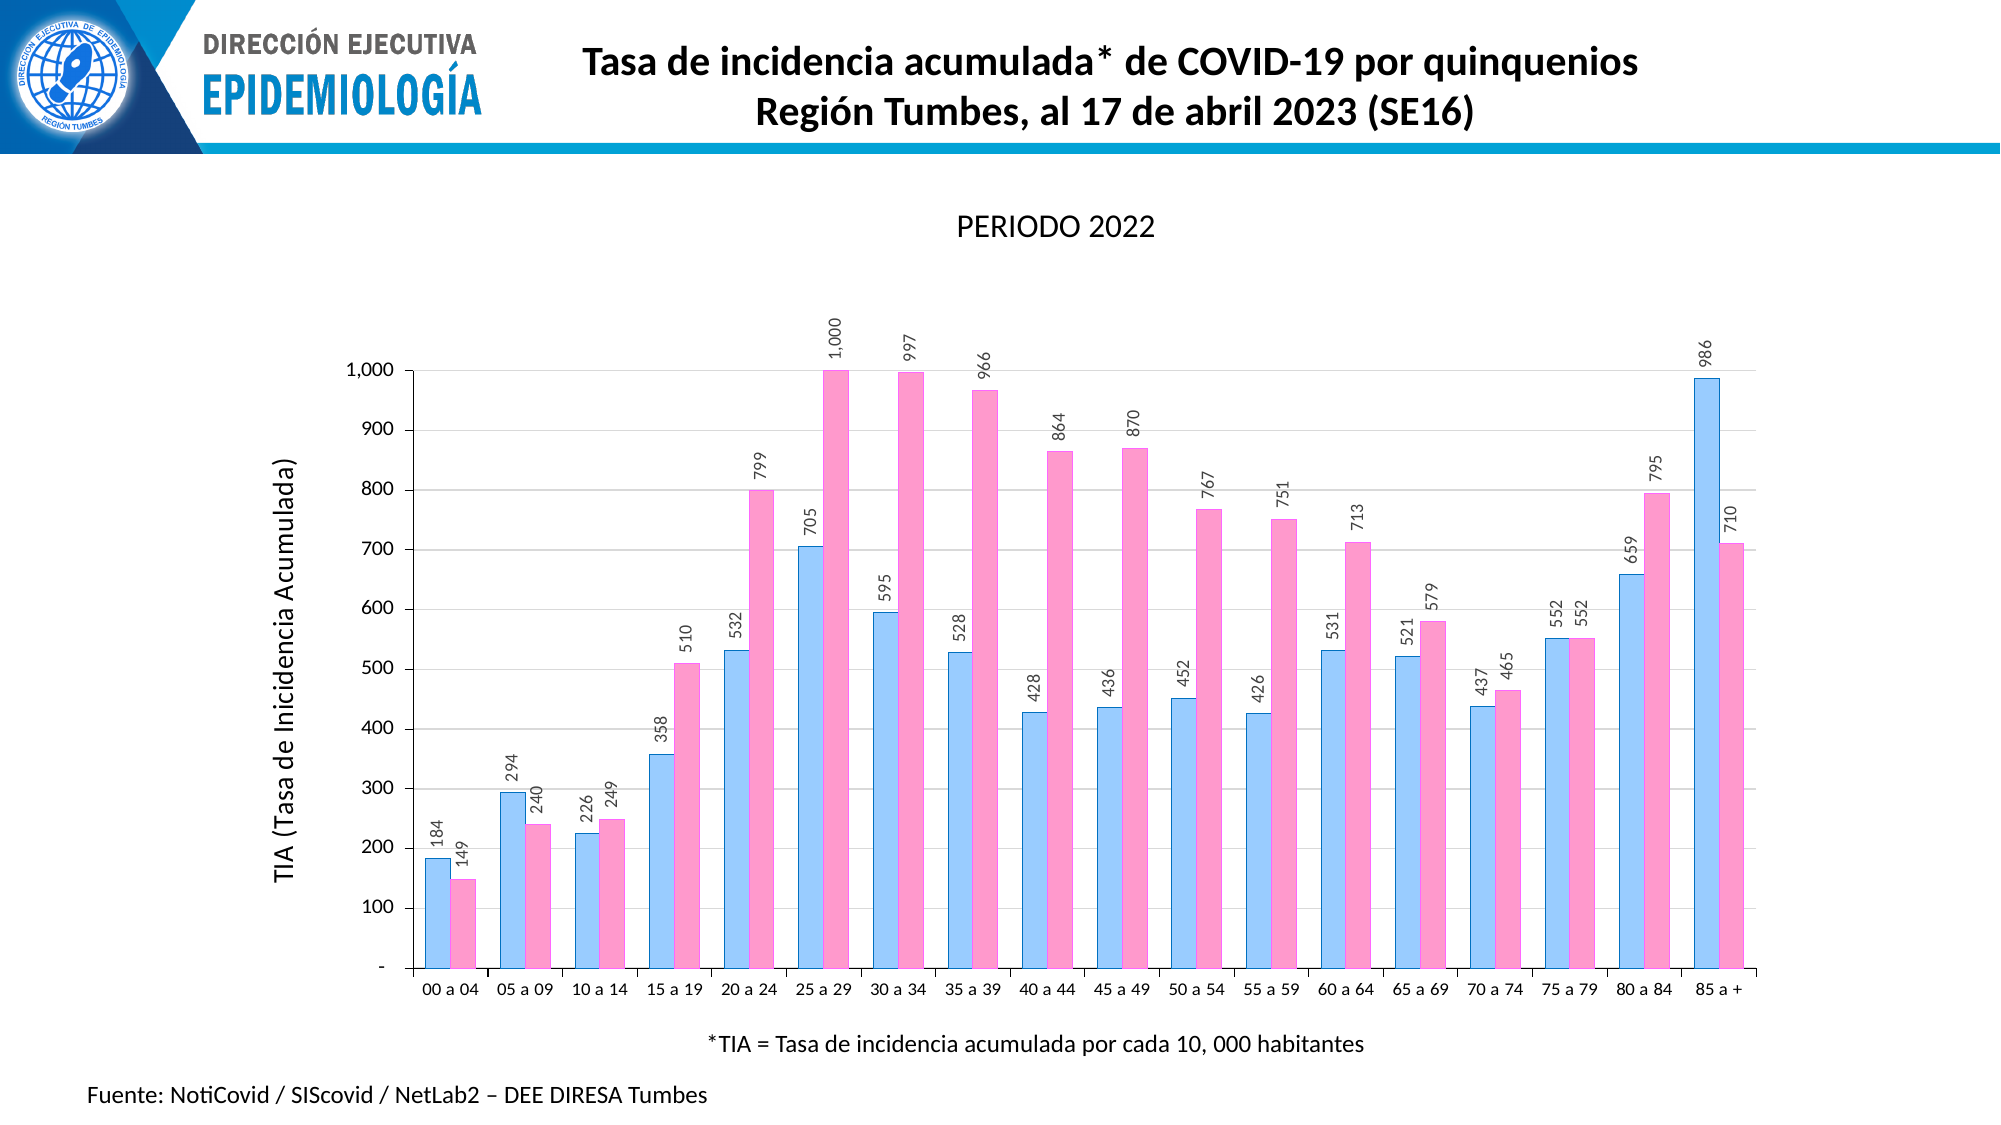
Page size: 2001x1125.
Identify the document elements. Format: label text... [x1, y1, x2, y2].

text_box [0, 142, 2000, 155]
text_box PERIODO 2022 [771, 196, 1341, 252]
text_box Tasa de incidencia acumulada* de COVID-19 por quinquenios Región Tumbes, al 17 de abril 2023 (SE16) [512, 26, 1710, 142]
text_box *TIA = Tasa de incidencia acumulada por cada 10, 000 habitantes [691, 1020, 1421, 1065]
chart [235, 315, 1788, 1014]
picture [0, 0, 512, 154]
text_box Fuente: NotiCovid / SIScovid / NetLab2 – DEE DIRESA Tumbes [72, 1071, 1228, 1116]
